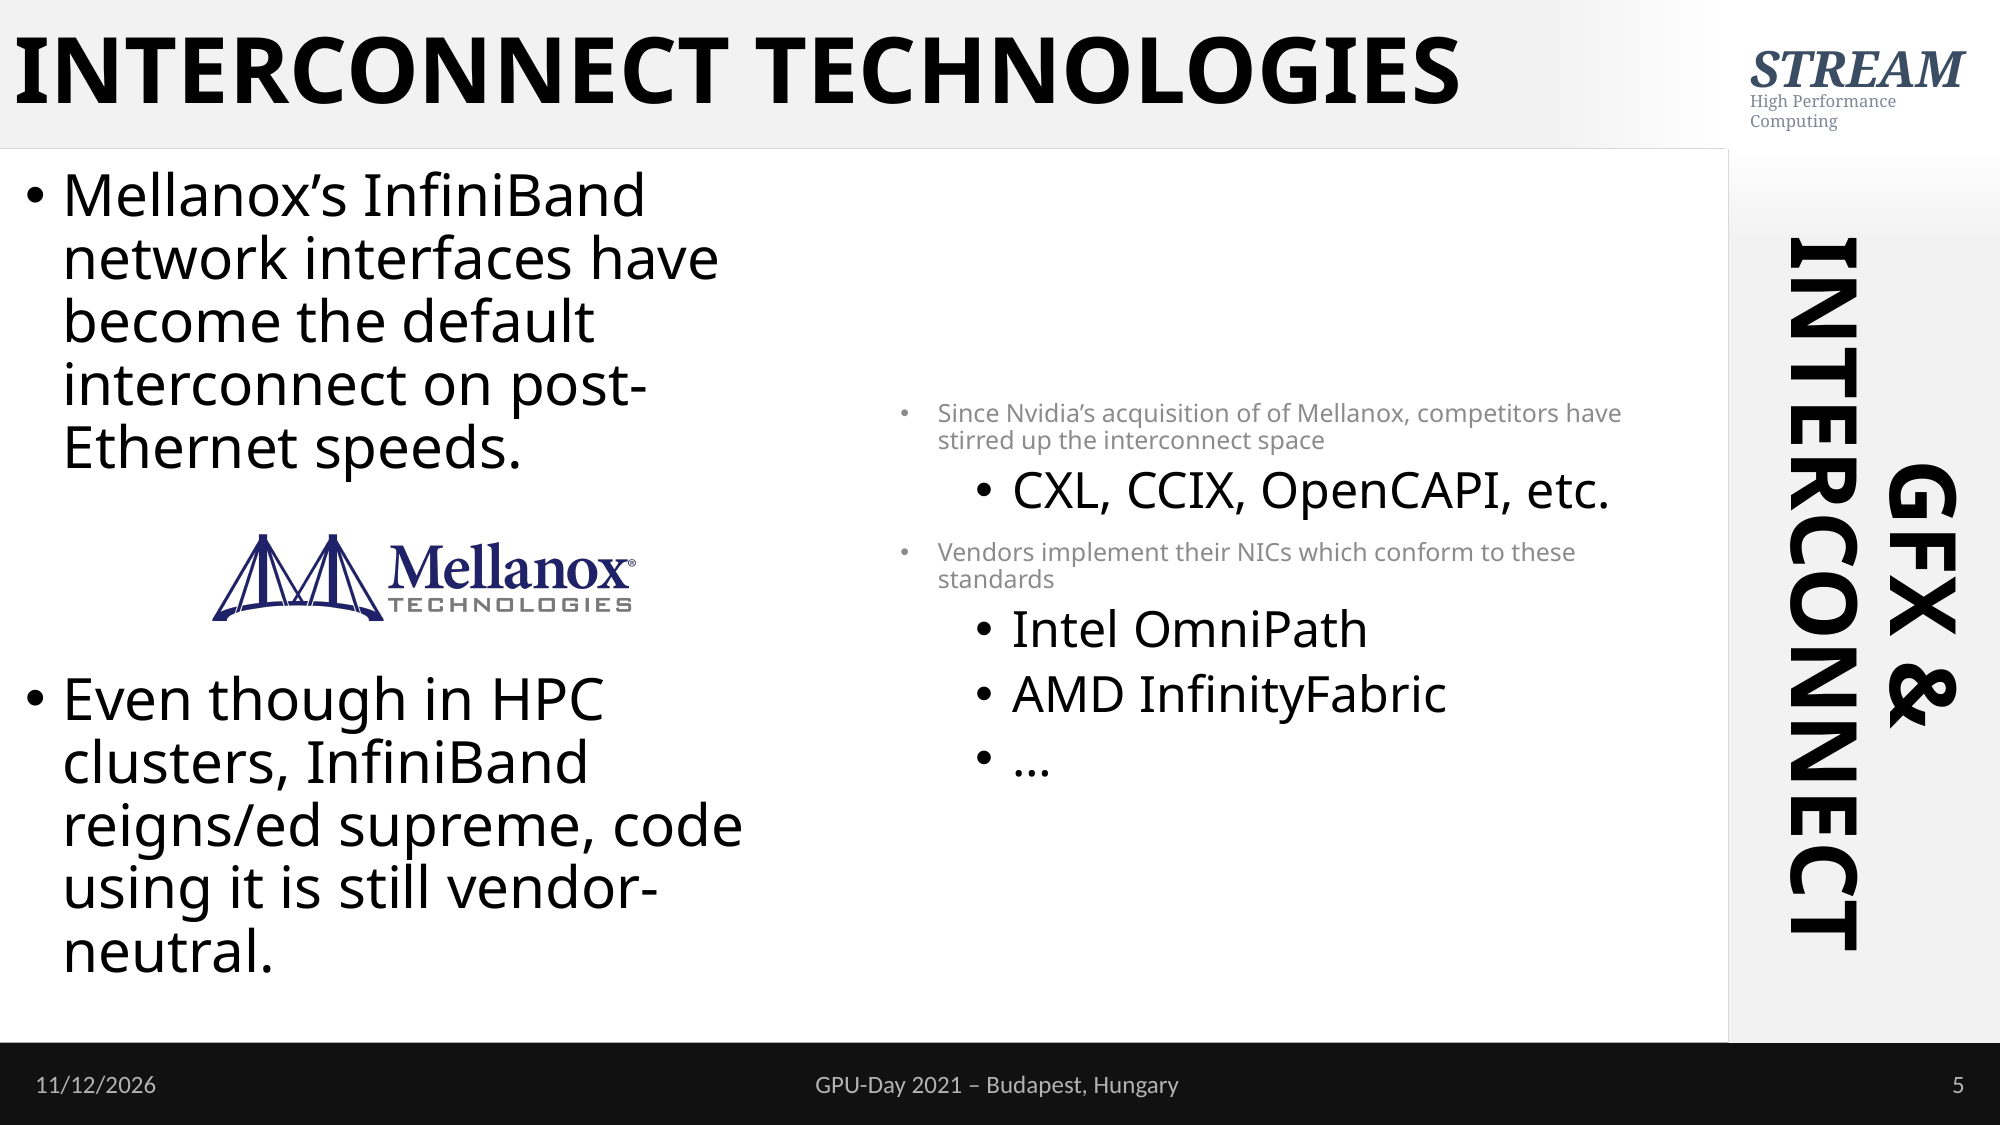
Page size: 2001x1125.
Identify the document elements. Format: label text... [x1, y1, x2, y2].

list GFX & INTERCONNECT [1752, 159, 1988, 1030]
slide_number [20, 1053, 201, 1114]
list Mellanox’s InfiniBand network interfaces have become the default interconnect on post-Ethernet speeds. Even though in HPC clusters, InfiniBand reigns/ed supreme, code using it is still vendor-neutral. [10, 159, 838, 1030]
title INTERCONNECT TECHNOLOGIES [0, 0, 1725, 149]
list Since Nvidia’s acquisition of of Mellanox, competitors have stirred up the interconnect space CXL, CCIX, OpenCAPI, etc. Vendors implement their NICs which conform to these standards Intel OmniPath AMD InfinityFabric … [885, 159, 1713, 1030]
picture [211, 533, 637, 622]
slide_number 5 [1794, 1053, 1980, 1114]
footer GPU-Day 2021 – Budapest, Hungary [220, 1053, 1775, 1114]
